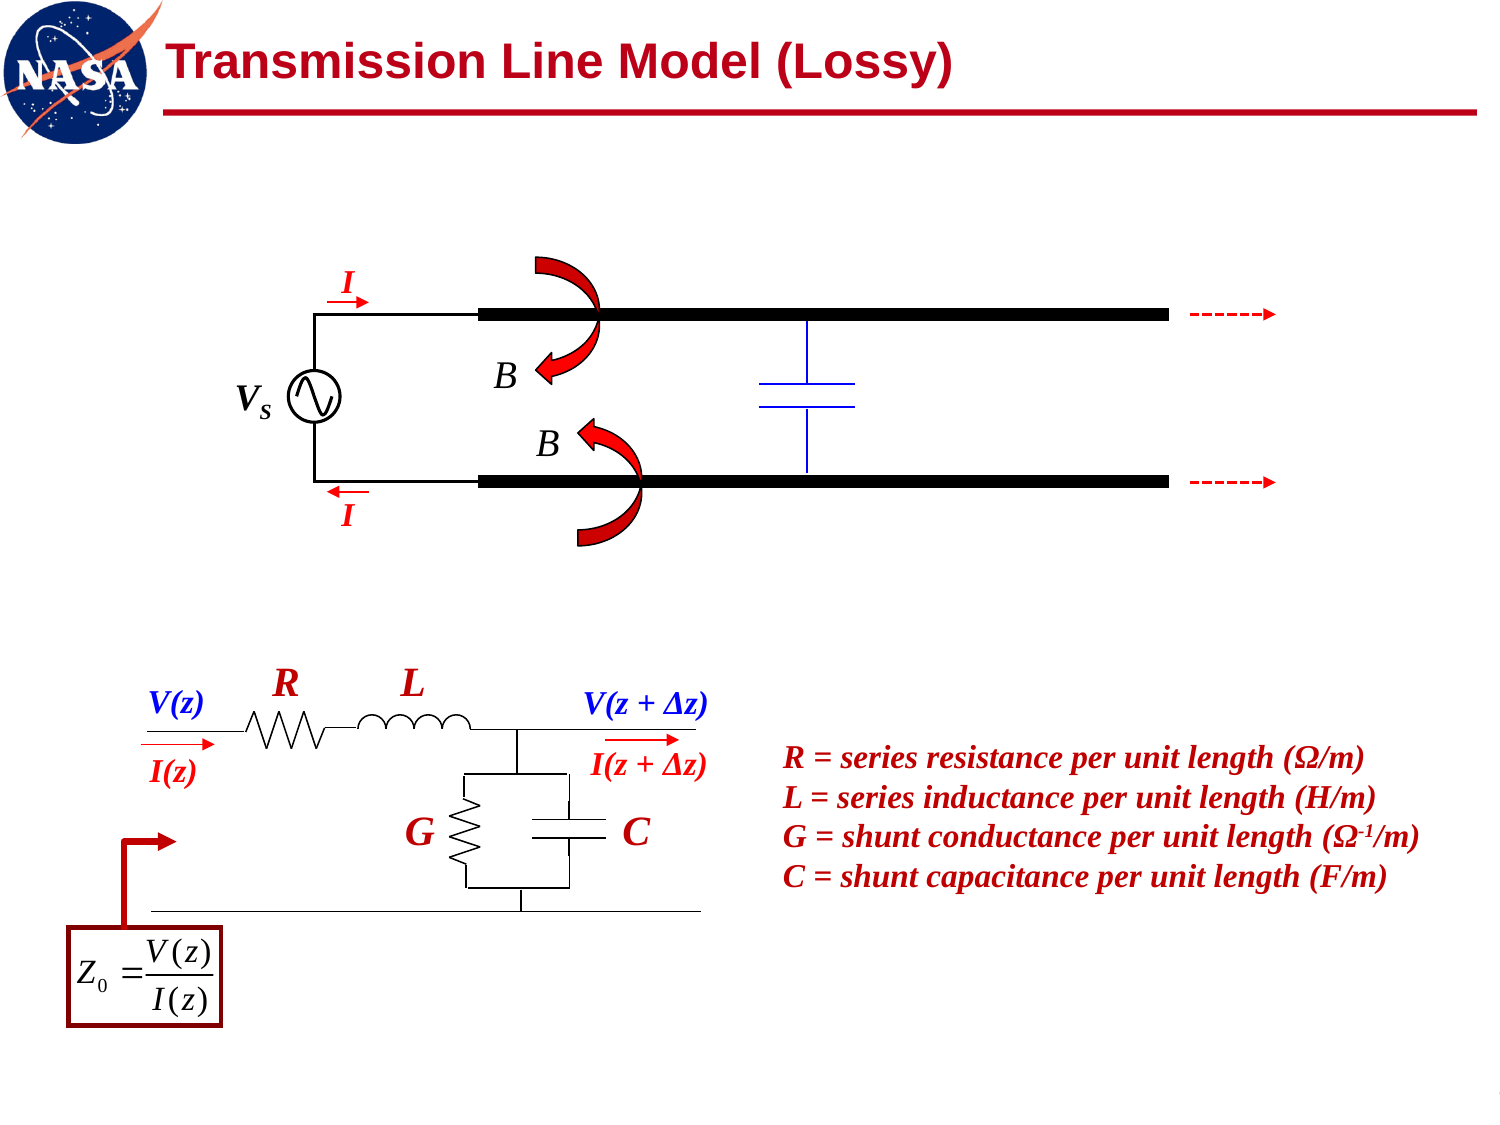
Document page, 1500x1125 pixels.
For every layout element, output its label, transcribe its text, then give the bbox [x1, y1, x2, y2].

title Transmission Line Model (Lossy) [149, 24, 1430, 92]
text_box I(z) [134, 741, 213, 797]
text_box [431, 815, 498, 848]
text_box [357, 714, 471, 744]
text_box [123, 835, 177, 928]
text_box V(z + Δz) [567, 674, 724, 729]
text_box L [385, 646, 441, 712]
text_box C [607, 795, 666, 861]
text_box V(z) [132, 672, 220, 728]
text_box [70, 929, 219, 1024]
text_box I(z + Δz) [575, 735, 723, 790]
text_box R = series resistance per unit length (Ω/m) L = series inductance per unit length (H/m) G = shunt conductance per unit length (Ω-1/m) C = shunt capacitance per unit length (F/m) [768, 727, 1436, 902]
text_box [577, 418, 642, 480]
text_box R [257, 646, 315, 709]
text_box I [326, 497, 370, 541]
text_box [535, 323, 600, 385]
picture [0, 0, 163, 144]
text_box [531, 800, 607, 857]
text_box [759, 320, 855, 473]
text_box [245, 710, 325, 749]
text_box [288, 370, 341, 423]
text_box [486, 342, 526, 396]
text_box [528, 410, 568, 464]
text_box I [326, 253, 370, 302]
text_box G [390, 795, 450, 861]
text_box VS [219, 365, 287, 431]
